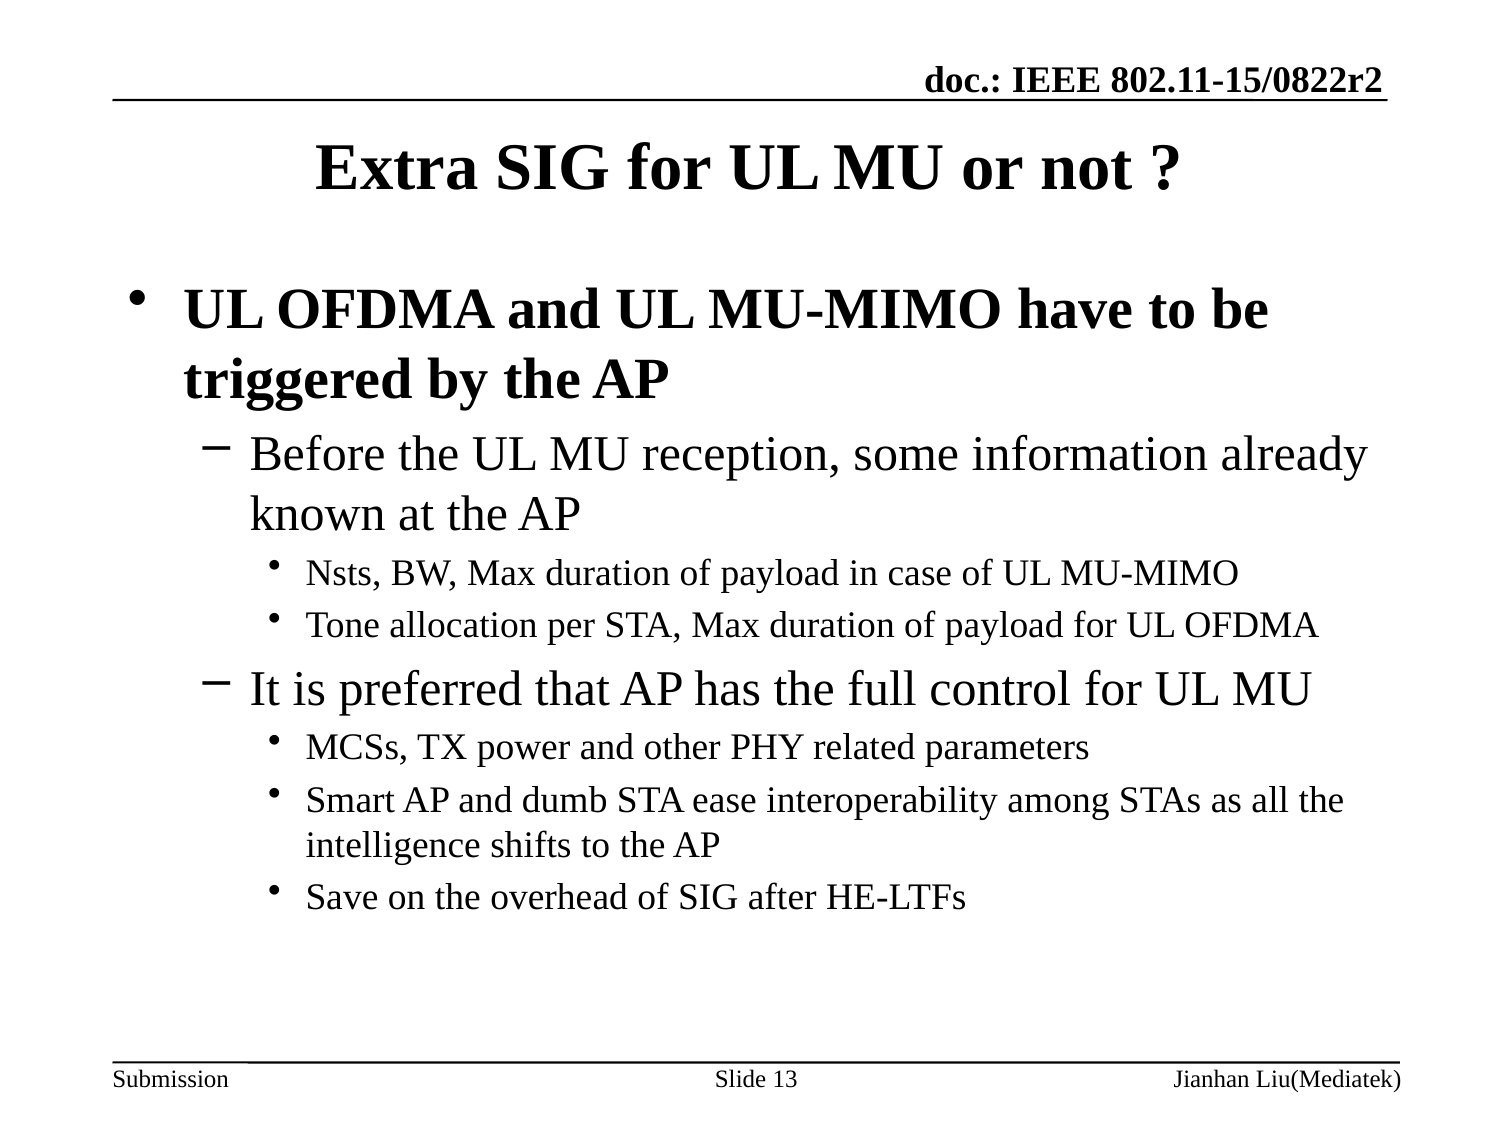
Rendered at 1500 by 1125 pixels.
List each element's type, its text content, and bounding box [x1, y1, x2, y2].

list UL OFDMA and UL MU-MIMO have to be triggered by the AP Before the UL MU reception, some information already known at the AP Nsts, BW, Max duration of payload in case of UL MU-MIMO Tone allocation per STA, Max duration of payload for UL OFDMA It is preferred that AP has the full control for UL MU MCSs, TX power and other PHY related parameters Smart AP and dumb STA ease interoperability among STAs as all the intelligence shifts to the AP Save on the overhead of SIG after HE-LTFs [112, 262, 1388, 1001]
title Extra SIG for UL MU or not ? [112, 112, 1388, 213]
footer Jianhan Liu(Mediatek) [1169, 1061, 1402, 1093]
slide_number Slide 13 [712, 1061, 800, 1093]
